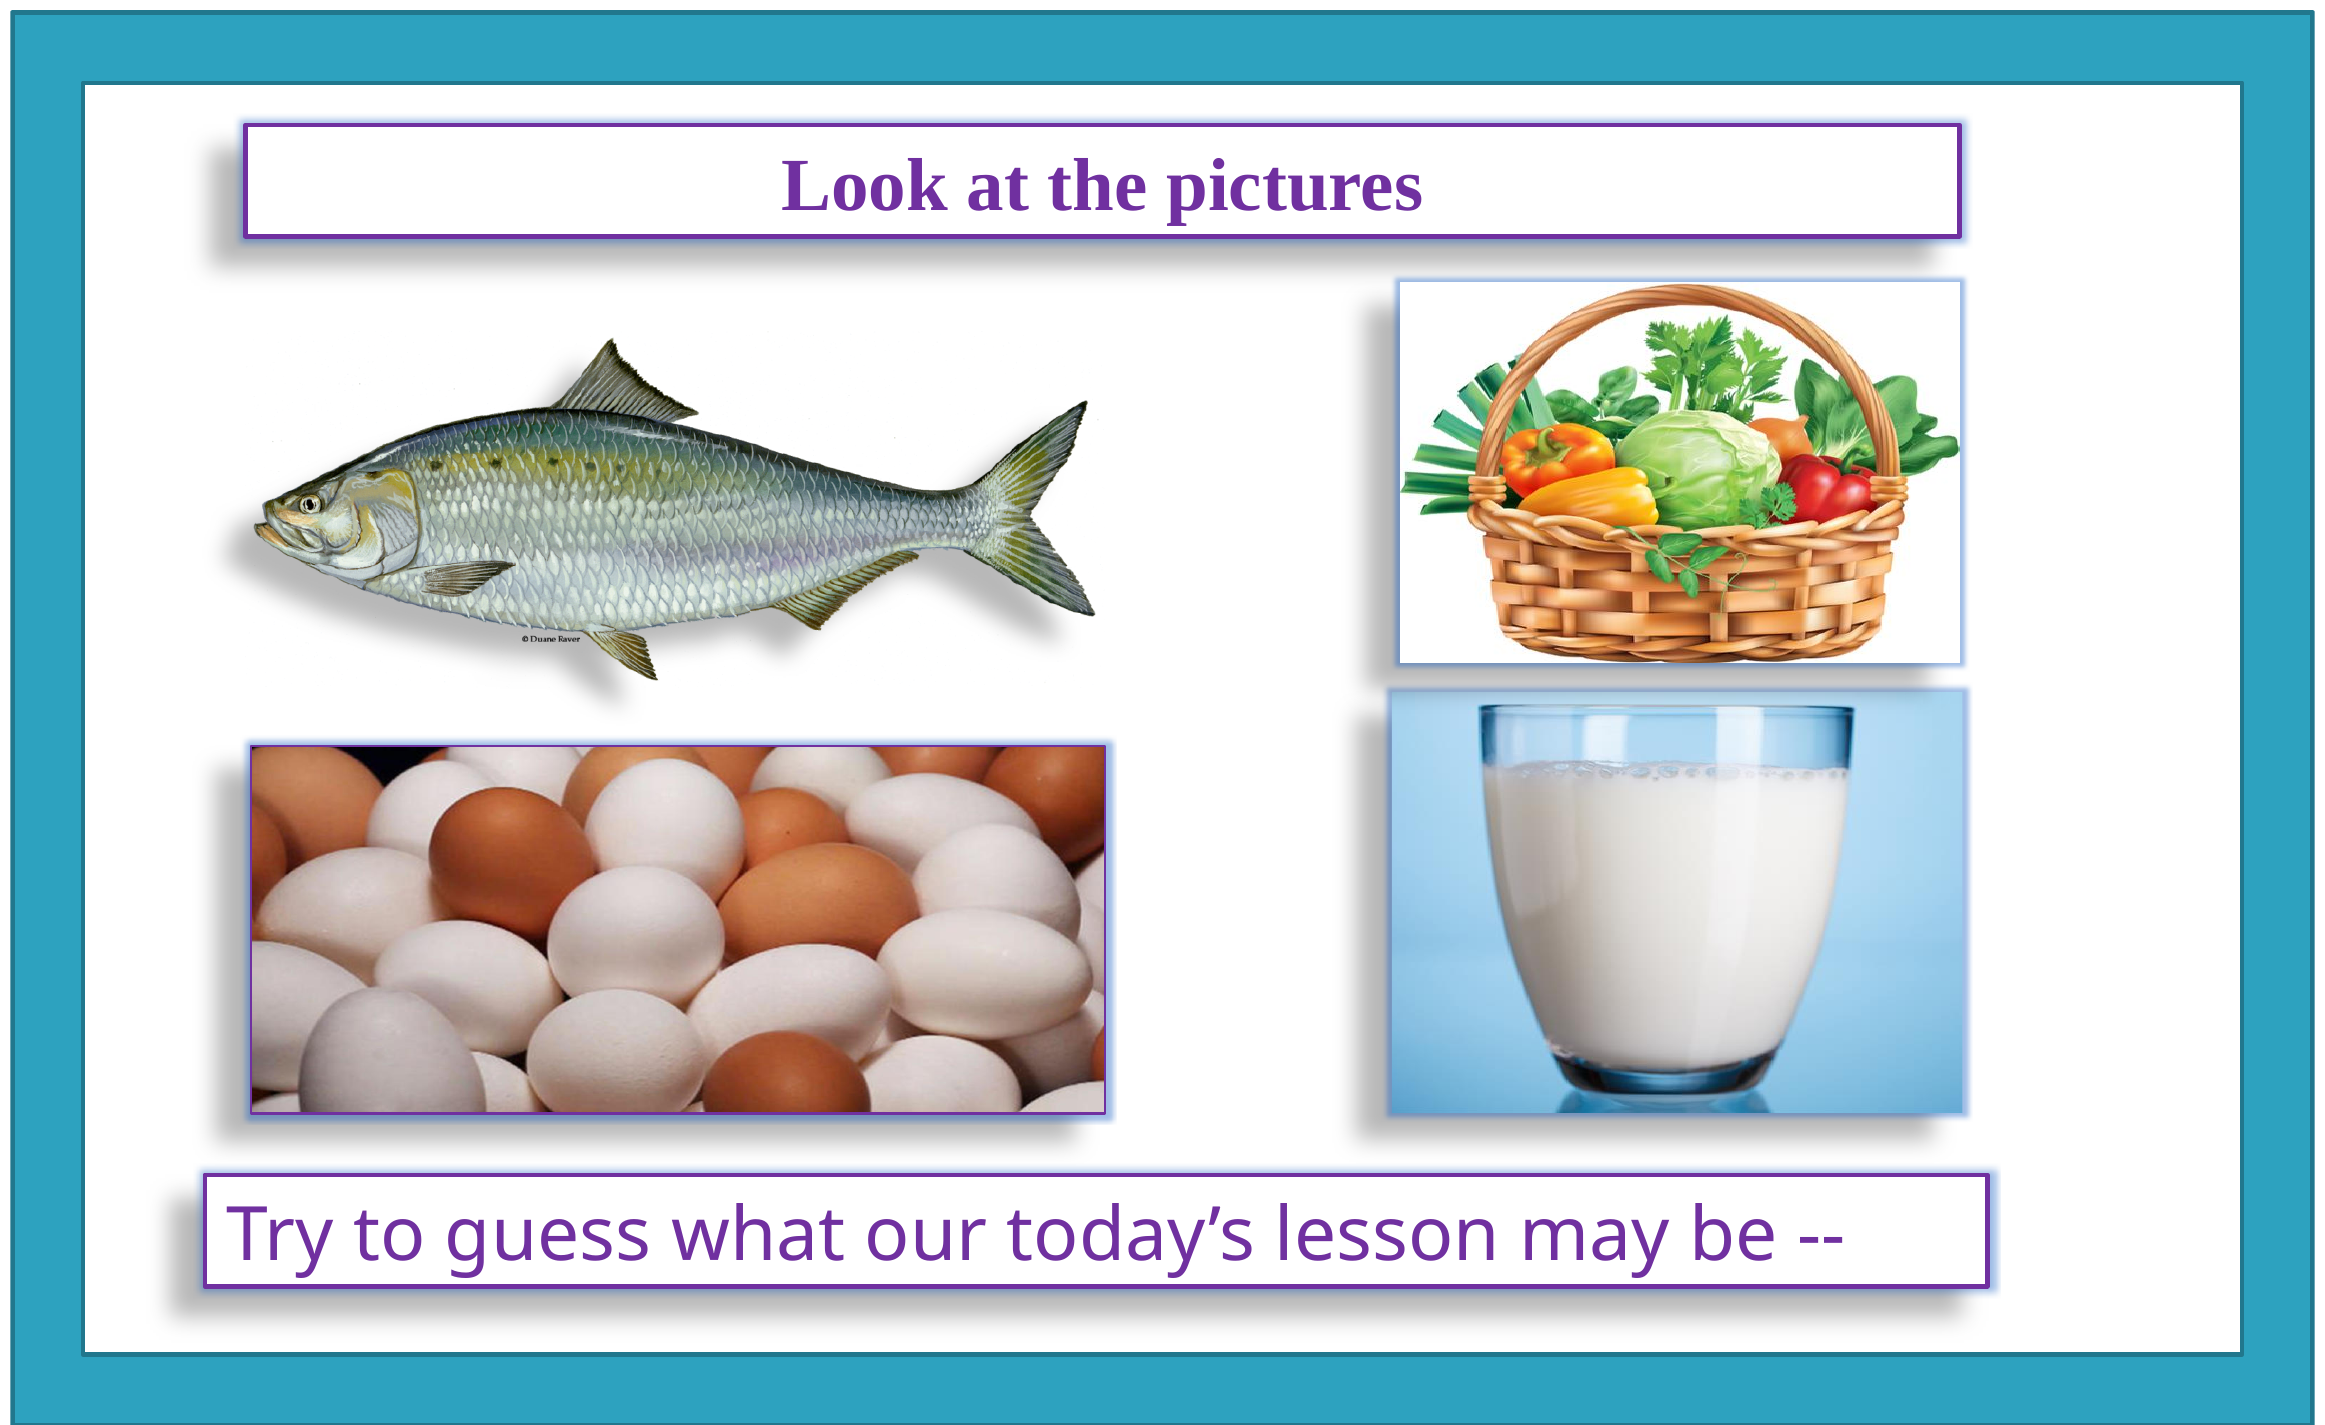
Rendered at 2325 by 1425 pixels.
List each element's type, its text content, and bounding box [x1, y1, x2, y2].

picture [245, 330, 1105, 688]
picture [1399, 282, 1960, 663]
text_box Try to guess what our today’s lesson may be -- [203, 1173, 1989, 1288]
picture [1391, 692, 1963, 1113]
picture [251, 746, 1105, 1113]
text_box Look at the pictures [243, 123, 1962, 238]
